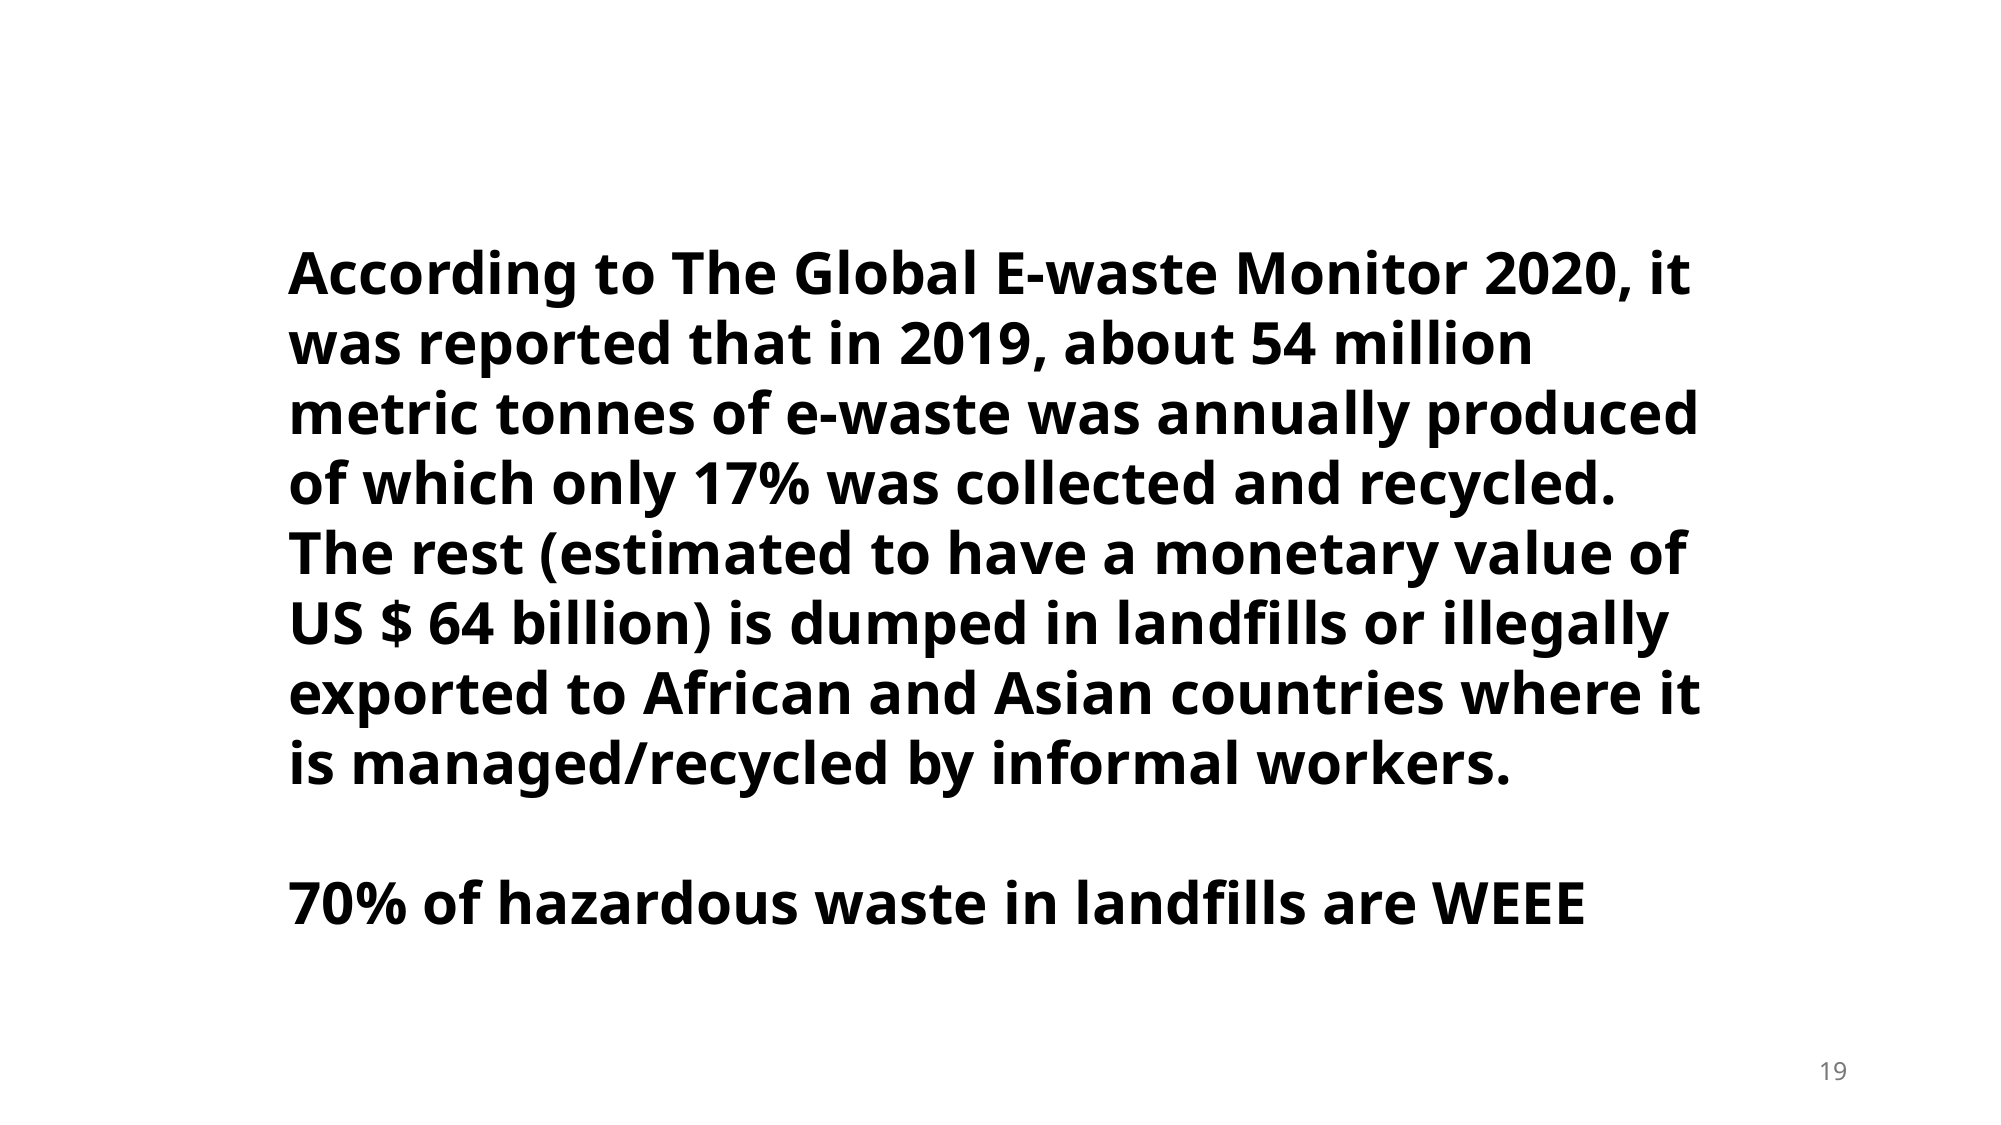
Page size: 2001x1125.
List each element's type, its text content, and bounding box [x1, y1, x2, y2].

slide_number 19 [1412, 1042, 1863, 1103]
text_box According to The Global E-waste Monitor 2020, it was reported that in 2019, about 54 million metric tonnes of e-waste was annually produced of which only 17% was collected and recycled. The rest (estimated to have a monetary value of US $ 64 billion) is dumped in landfills or illegally exported to African and Asian countries where it is managed/recycled by informal workers. 70% of hazardous waste in landfills are WEEE [273, 229, 1726, 944]
